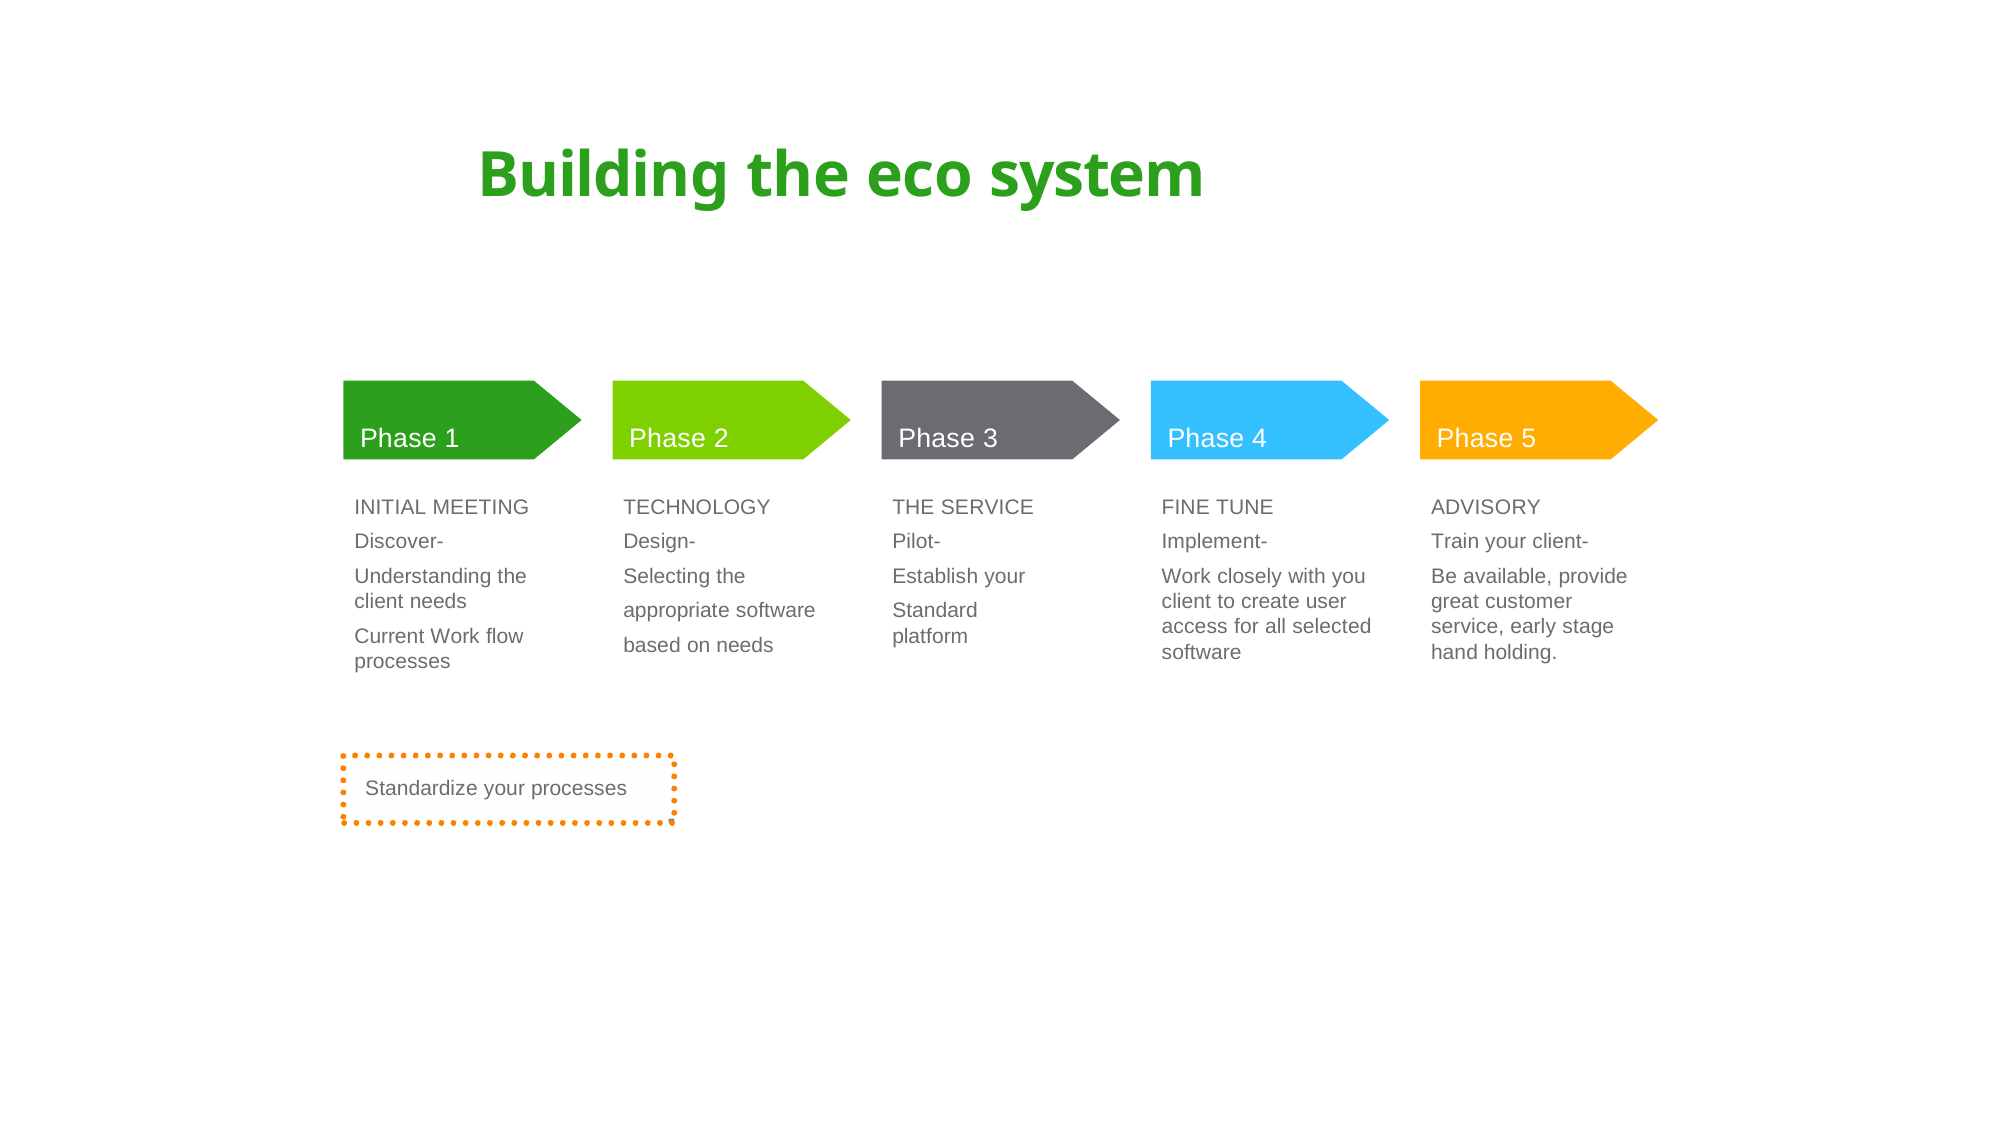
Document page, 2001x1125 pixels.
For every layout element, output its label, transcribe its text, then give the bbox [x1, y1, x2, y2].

text_box [631, 752, 638, 759]
text_box [412, 752, 419, 759]
text_box [474, 820, 481, 826]
text_box Phase 2 [627, 420, 732, 453]
text_box [881, 380, 1120, 460]
text_box TECHNOLOGY Design- Selecting the appropriate software based on needs [621, 493, 819, 657]
text_box FINE TUNE Implement- Work closely with you client to create user access for all selected software [1159, 493, 1373, 664]
text_box Phase 5 [1434, 420, 1539, 453]
text_box [388, 752, 395, 759]
text_box [510, 752, 516, 759]
text_box [400, 752, 407, 759]
text_box INITIAL MEETING Discover- Understanding the client needs Current Work flow processes [352, 493, 531, 673]
text_box [343, 755, 675, 823]
text_box [523, 820, 530, 826]
text_box [437, 752, 443, 759]
text_box [389, 820, 396, 826]
text_box [671, 785, 678, 792]
text_box Phase 4 [1165, 420, 1270, 453]
text_box [364, 752, 371, 759]
text_box [558, 752, 565, 759]
text_box Standardize your processes [363, 774, 630, 801]
text_box [570, 752, 577, 759]
text_box [462, 820, 469, 826]
text_box [353, 820, 360, 826]
text_box [376, 752, 383, 759]
text_box [612, 380, 851, 460]
text_box [607, 752, 613, 759]
text_box [644, 820, 651, 826]
text_box [340, 777, 347, 784]
text_box [632, 820, 639, 826]
text_box [340, 753, 347, 759]
text_box [340, 801, 347, 808]
text_box [377, 820, 384, 826]
text_box THE SERVICE Pilot- Establish your Standard platform [890, 493, 1063, 648]
text_box [425, 752, 431, 759]
text_box [473, 752, 480, 759]
text_box [643, 752, 650, 759]
text_box [450, 820, 457, 826]
text_box [583, 752, 589, 759]
text_box [449, 752, 456, 759]
text_box [671, 761, 678, 768]
text_box [667, 752, 674, 759]
text_box Phase 1 [358, 420, 462, 453]
text_box [671, 773, 678, 780]
text_box [671, 810, 678, 816]
text_box [559, 820, 566, 826]
text_box [498, 752, 504, 759]
text_box Phase 3 [896, 420, 1001, 453]
text_box [546, 752, 553, 759]
text_box [343, 380, 582, 460]
text_box [534, 752, 541, 759]
text_box [535, 820, 542, 826]
text_box [340, 813, 347, 826]
text_box [619, 752, 626, 759]
text_box [655, 752, 662, 759]
text_box [608, 820, 615, 826]
text_box [547, 820, 554, 826]
text_box [340, 789, 347, 796]
text_box [522, 752, 528, 759]
text_box ADVISORY Train your client- Be available, provide great customer service, early stage hand holding. [1429, 493, 1630, 664]
text_box [620, 820, 627, 826]
text_box [365, 820, 372, 826]
text_box [671, 798, 678, 804]
title Building the eco system [476, 23, 1833, 212]
text_box [1420, 380, 1659, 460]
text_box [340, 765, 347, 771]
text_box [461, 752, 468, 759]
text_box [1150, 380, 1390, 460]
text_box [595, 752, 601, 759]
text_box [485, 752, 492, 759]
text_box [438, 820, 445, 826]
text_box [352, 752, 358, 759]
text_box [511, 820, 518, 826]
